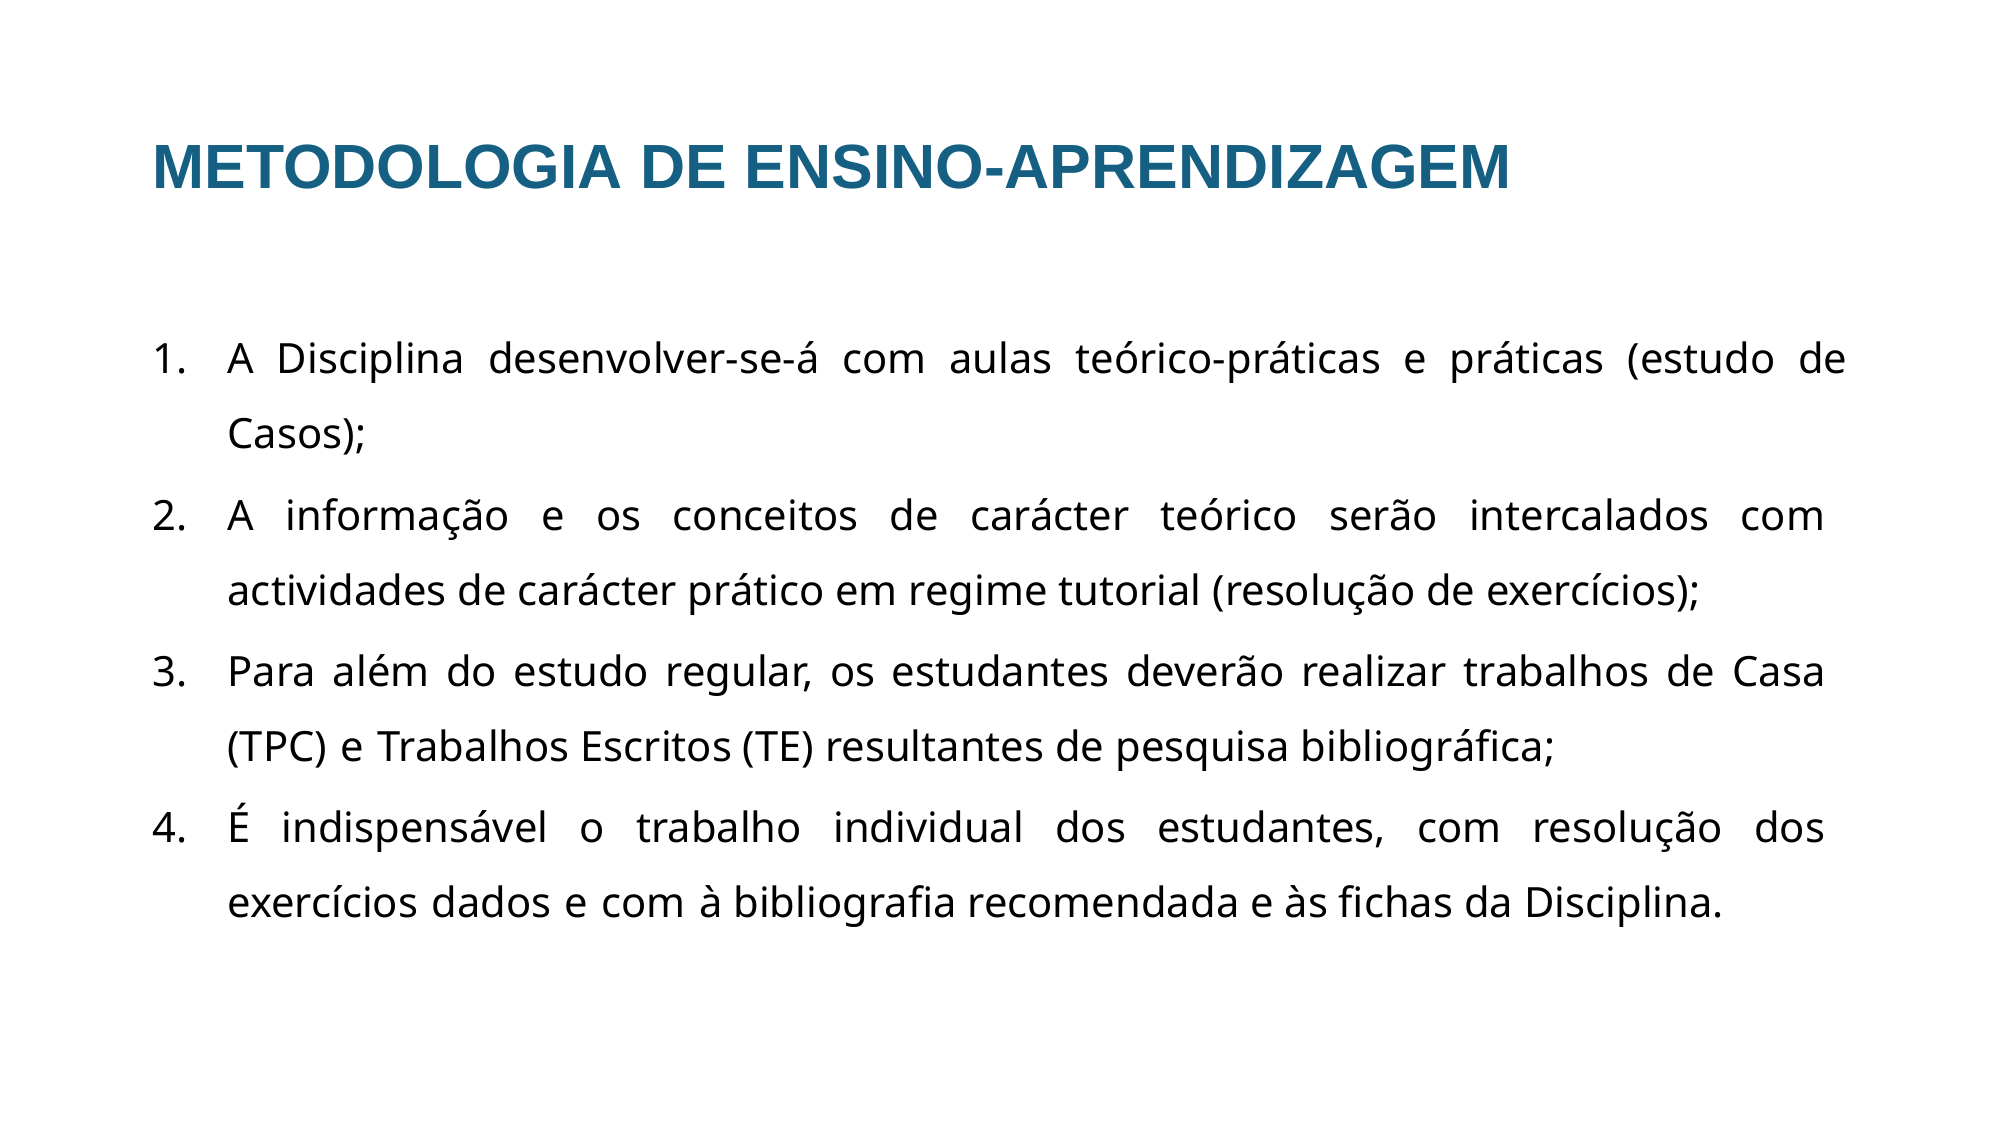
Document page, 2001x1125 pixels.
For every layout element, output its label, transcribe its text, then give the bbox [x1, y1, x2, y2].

list A Disciplina desenvolver-se-á com aulas teórico-práticas e práticas (estudo de Casos); A informação e os conceitos de carácter teórico serão intercalados com actividades de carácter prático em regime tutorial (resolução de exercícios); Para além do estudo regular, os estudantes deverão realizar trabalhos de Casa (TPC) e Trabalhos Escritos (TE) resultantes de pesquisa bibliográfica; É indispensável o trabalho individual dos estudantes, com resolução dos exercícios dados e com à bibliografia recomendada e às fichas da Disciplina. [137, 299, 1863, 1014]
title METODOLOGIA DE ENSINO-APRENDIZAGEM [137, 59, 1863, 278]
